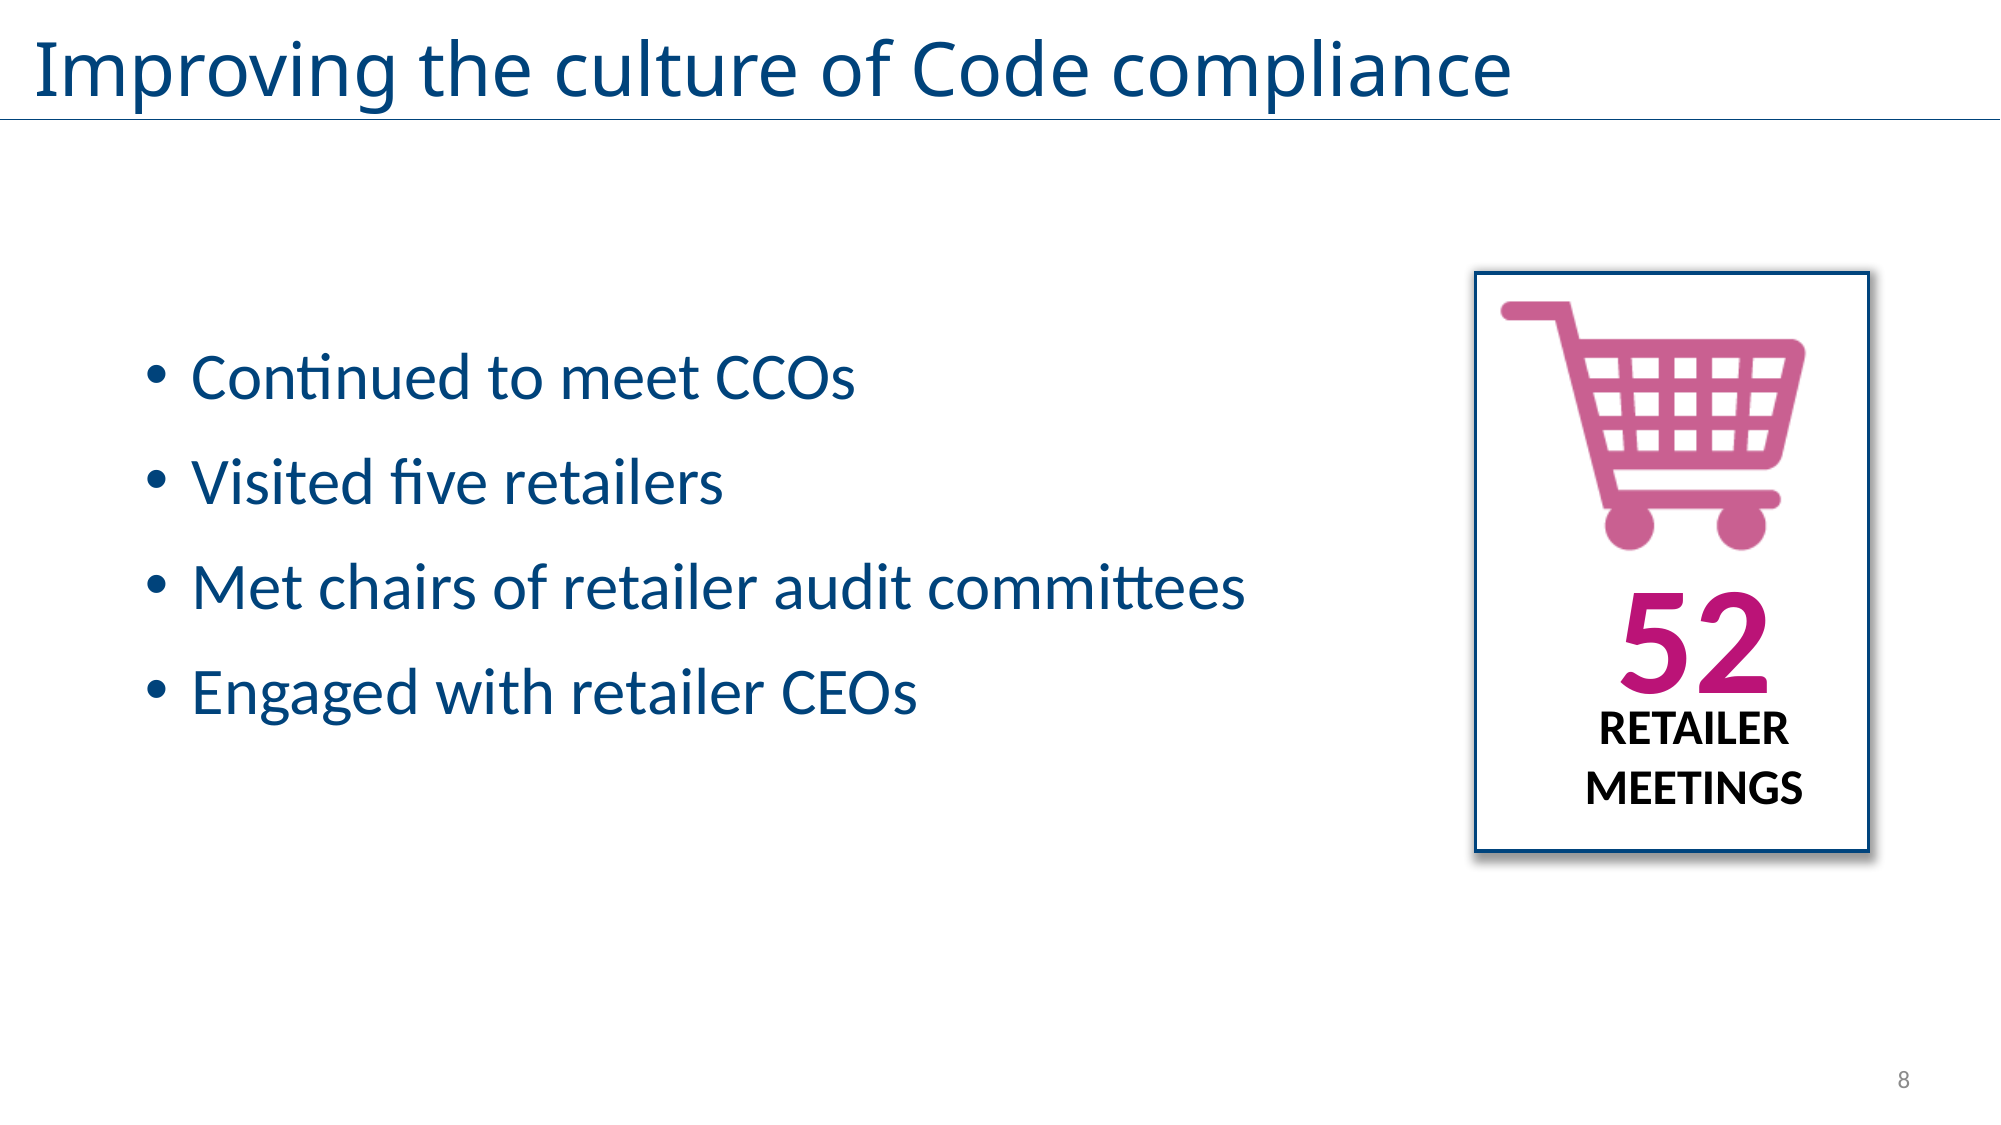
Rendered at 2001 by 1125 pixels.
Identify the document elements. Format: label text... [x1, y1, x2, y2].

text_box Improving the culture of Code compliance [0, 13, 2000, 119]
text_box Continued to meet CCOs Visited five retailers Met chairs of retailer audit committees Engaged with retailer CEOs [130, 325, 1466, 793]
slide_number 8 [1475, 1048, 1926, 1109]
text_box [1475, 272, 1887, 852]
